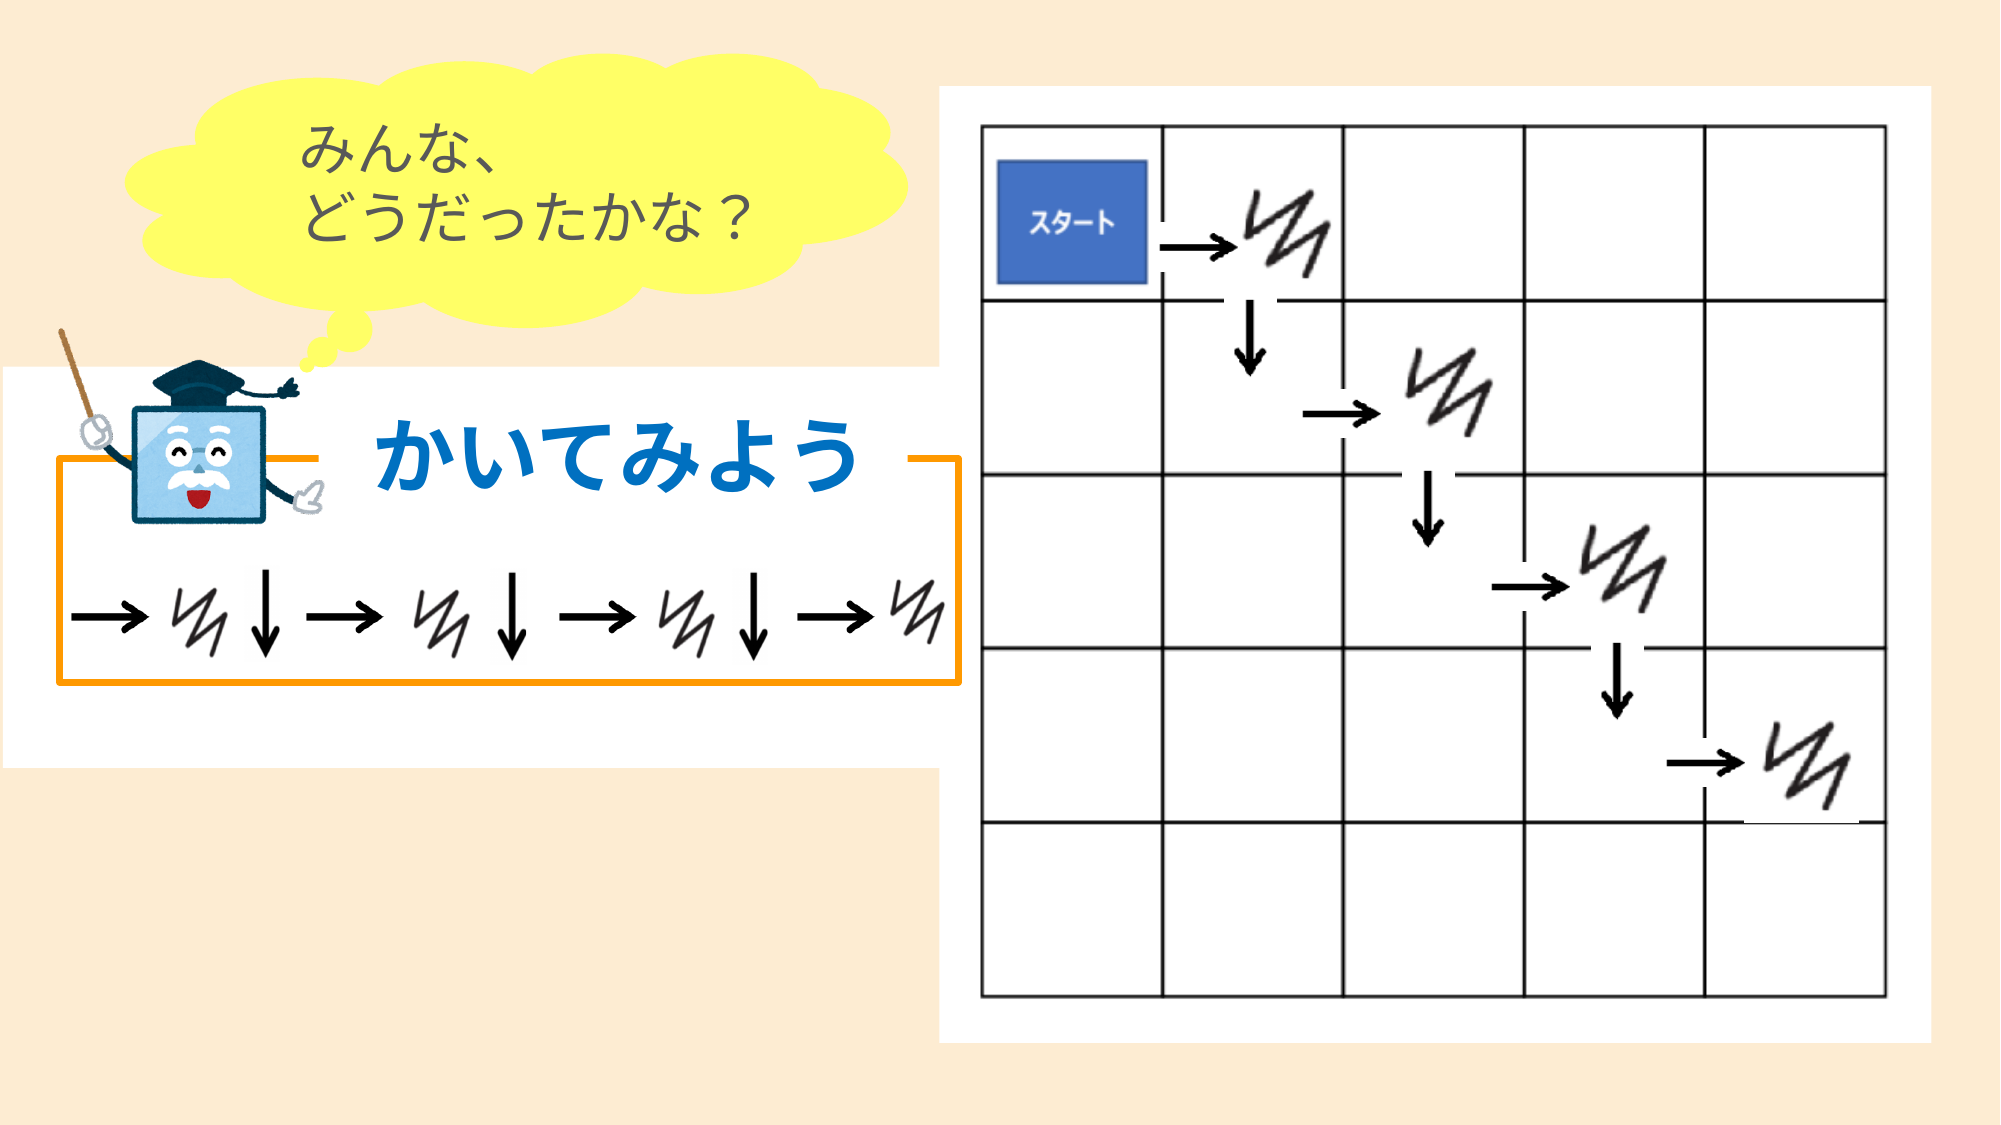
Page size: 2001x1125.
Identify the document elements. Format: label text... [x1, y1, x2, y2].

text_box みんな、 どうだったかな？ [283, 104, 815, 259]
picture [881, 575, 949, 645]
picture [939, 86, 1932, 1043]
text_box [2, 366, 939, 769]
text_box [59, 458, 959, 683]
text_box [123, 52, 910, 324]
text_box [55, 324, 908, 531]
